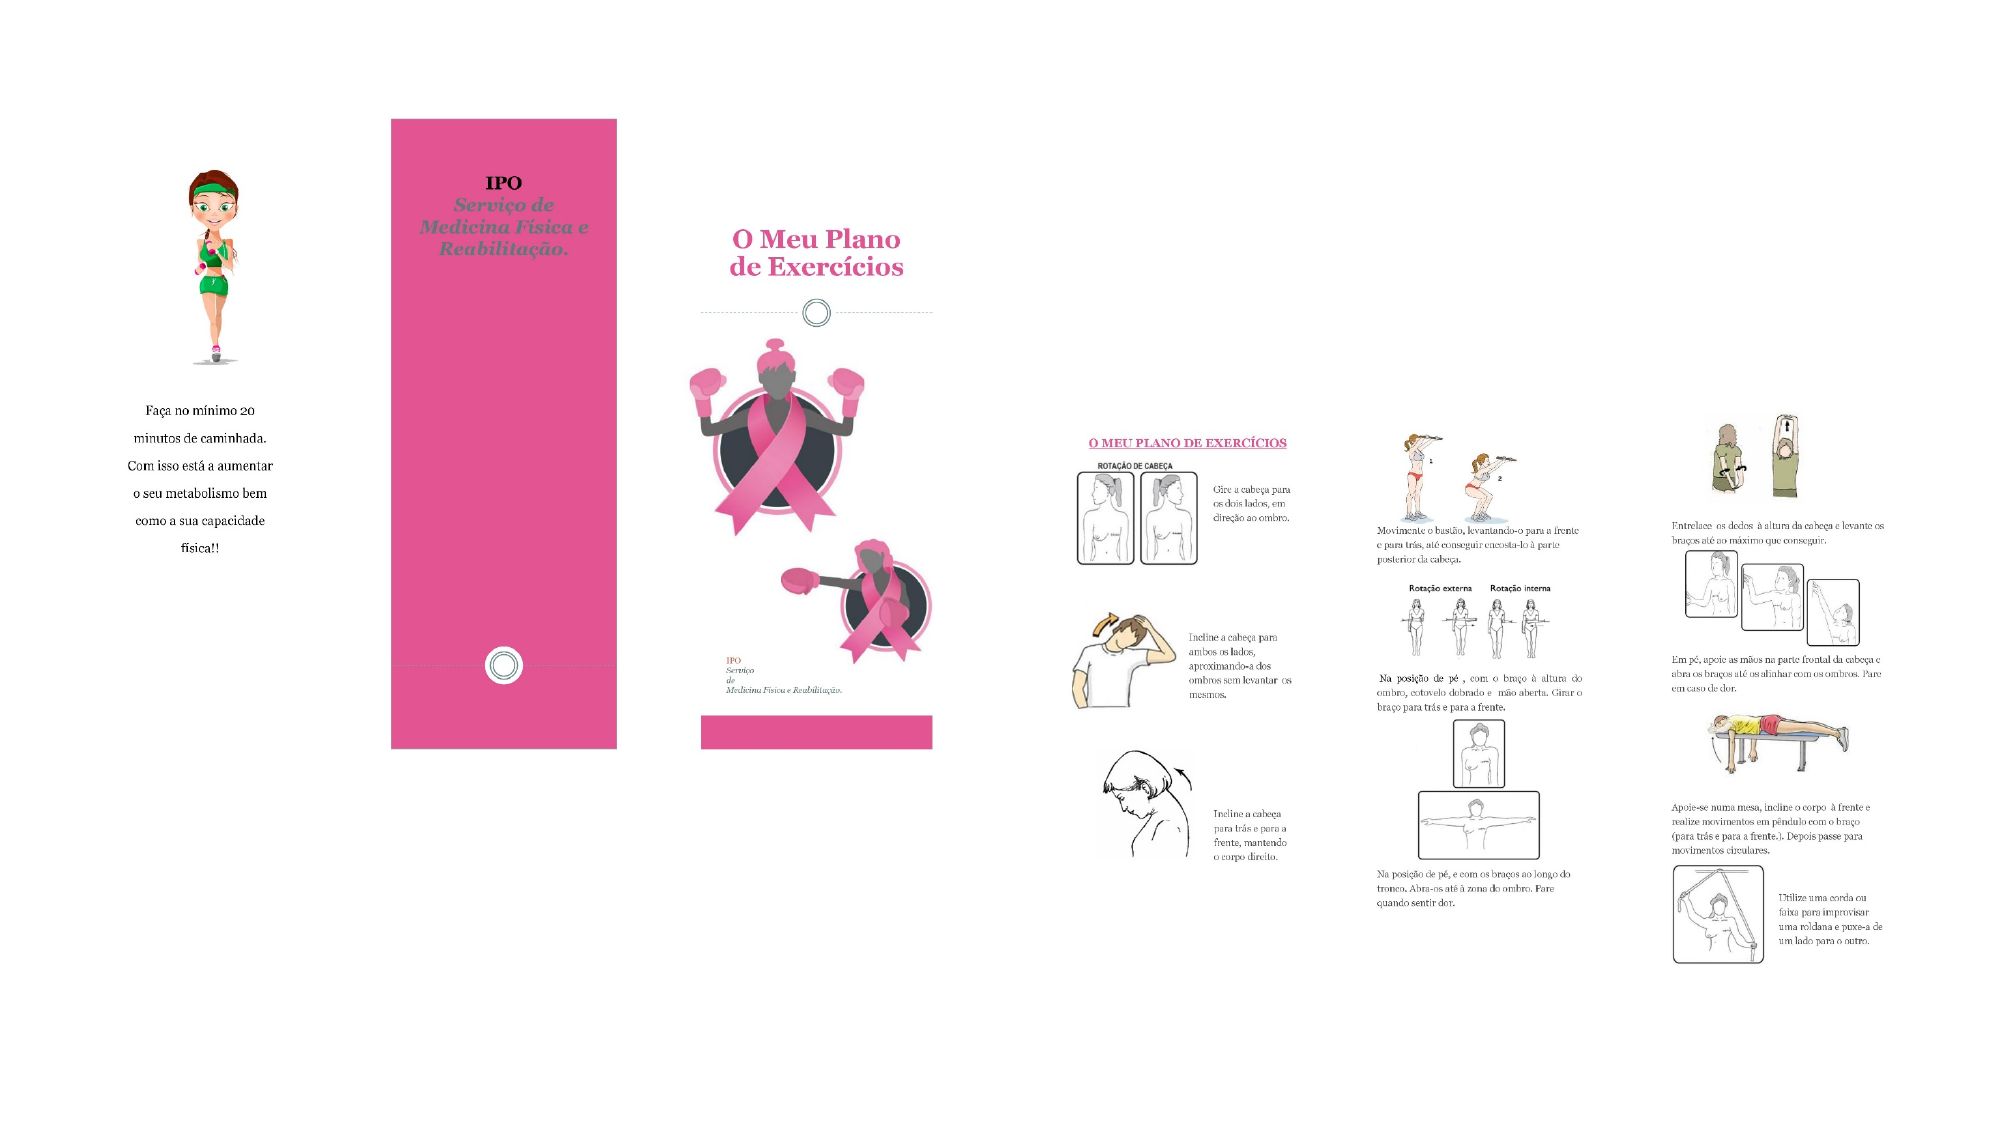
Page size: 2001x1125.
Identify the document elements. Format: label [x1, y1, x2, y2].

picture [999, 352, 1944, 1083]
picture [49, 76, 974, 791]
